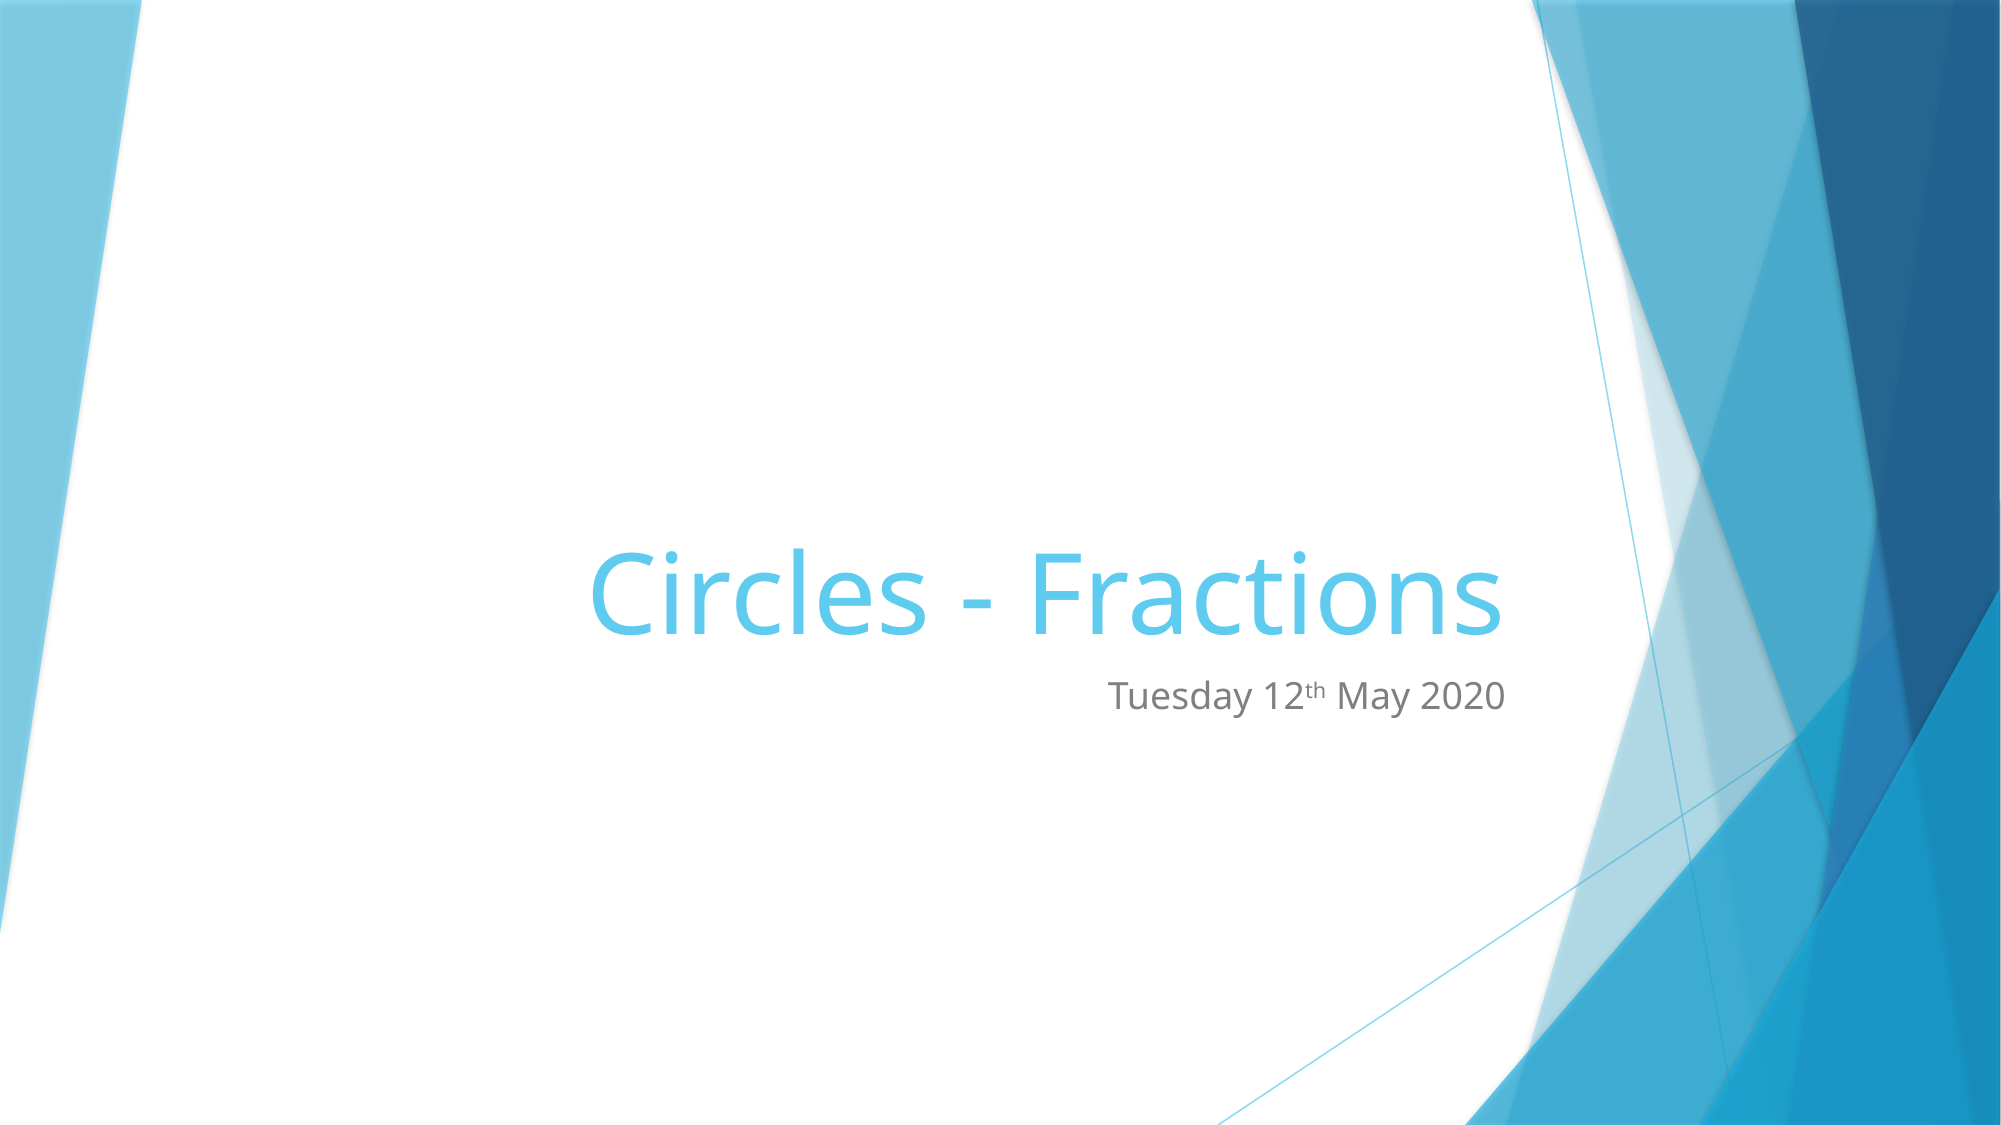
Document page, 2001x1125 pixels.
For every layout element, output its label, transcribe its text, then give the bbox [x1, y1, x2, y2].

title Circles - Fractions [247, 394, 1522, 664]
subtitle Tuesday 12th May 2020 [247, 664, 1522, 845]
